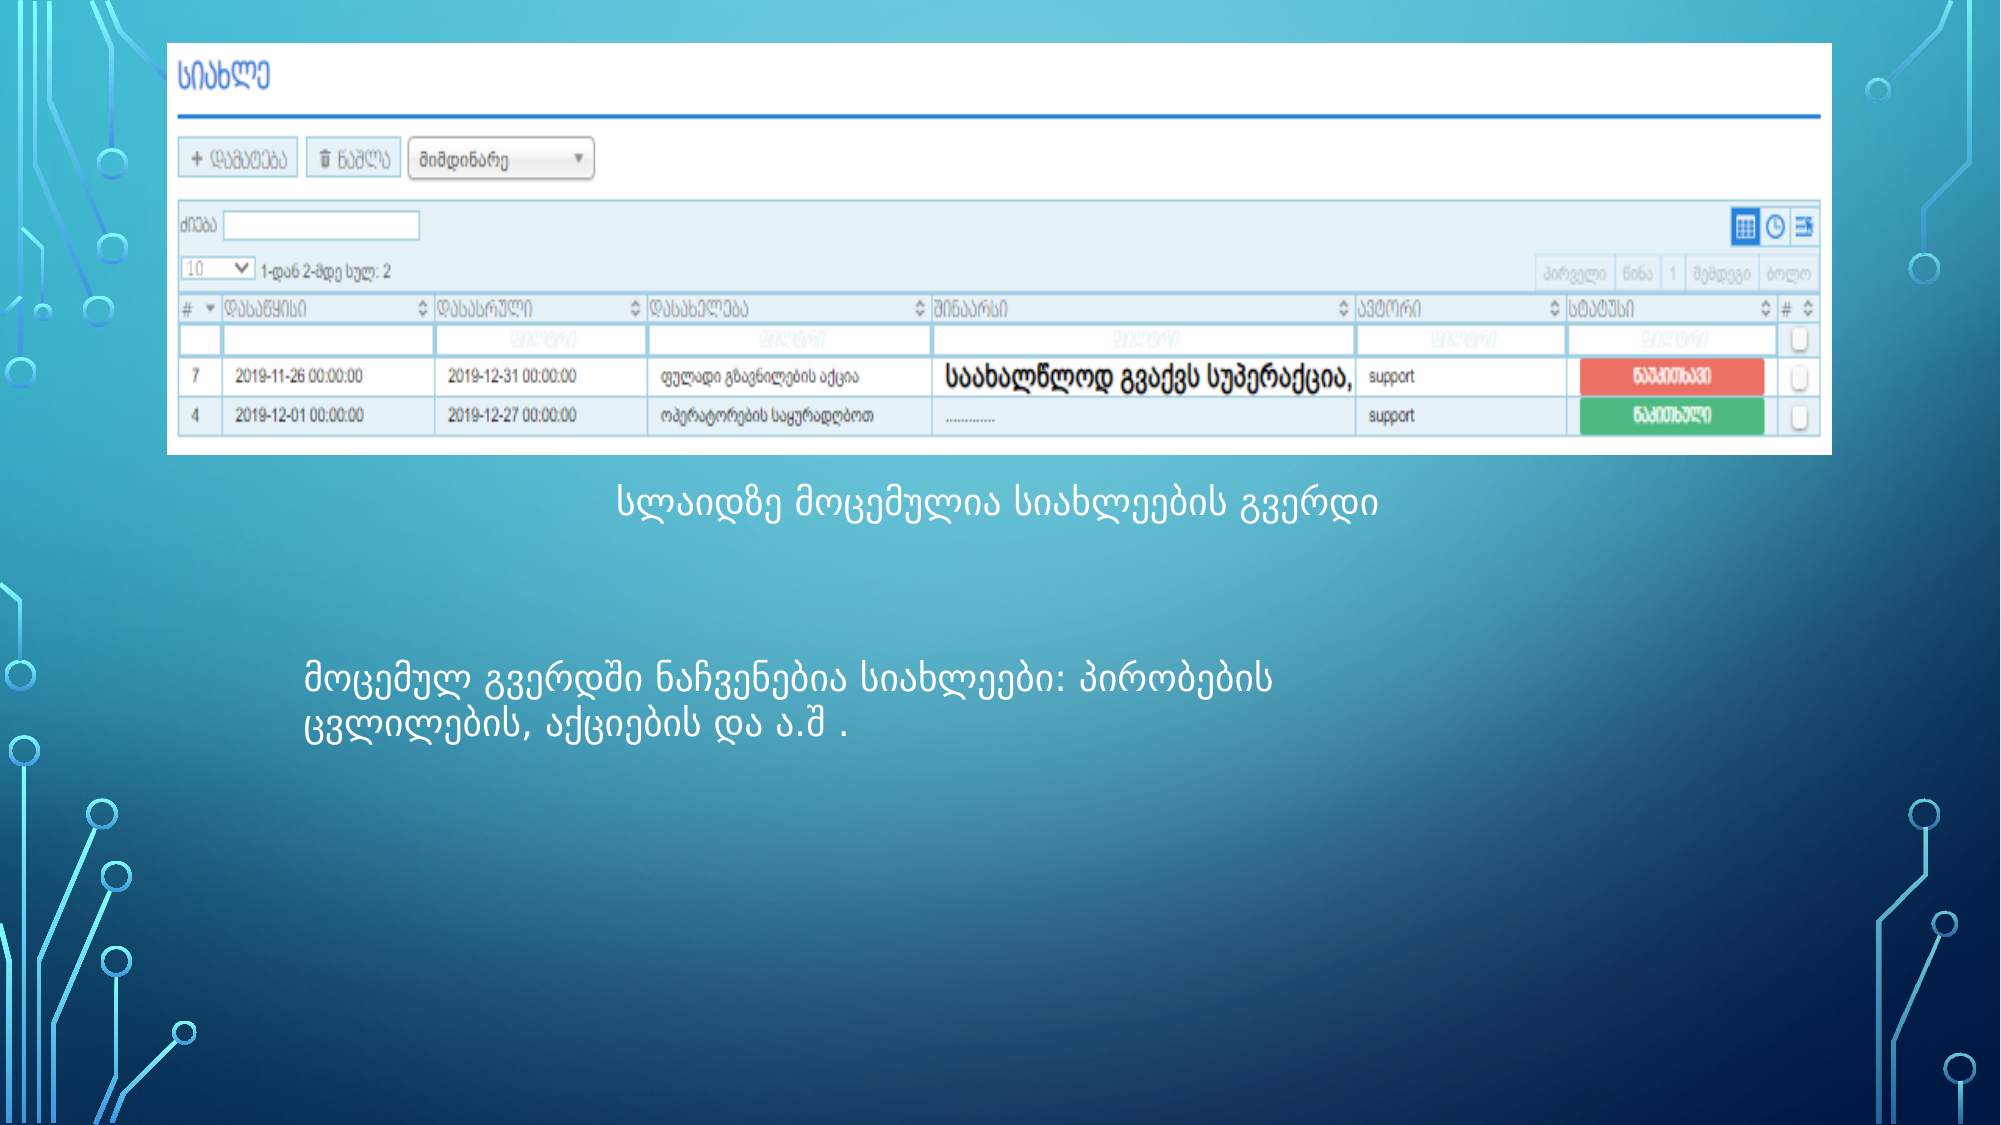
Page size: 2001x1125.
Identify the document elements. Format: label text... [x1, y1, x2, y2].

picture [167, 42, 1833, 455]
text_box მოცემულ გვერდში ნაჩვენებია სიახლეები: პირობების ცვლილების, აქციების და ა.შ . [288, 646, 1415, 752]
text_box სლაიდზე მოცემულია სიახლეების გვერდი [601, 470, 1399, 530]
